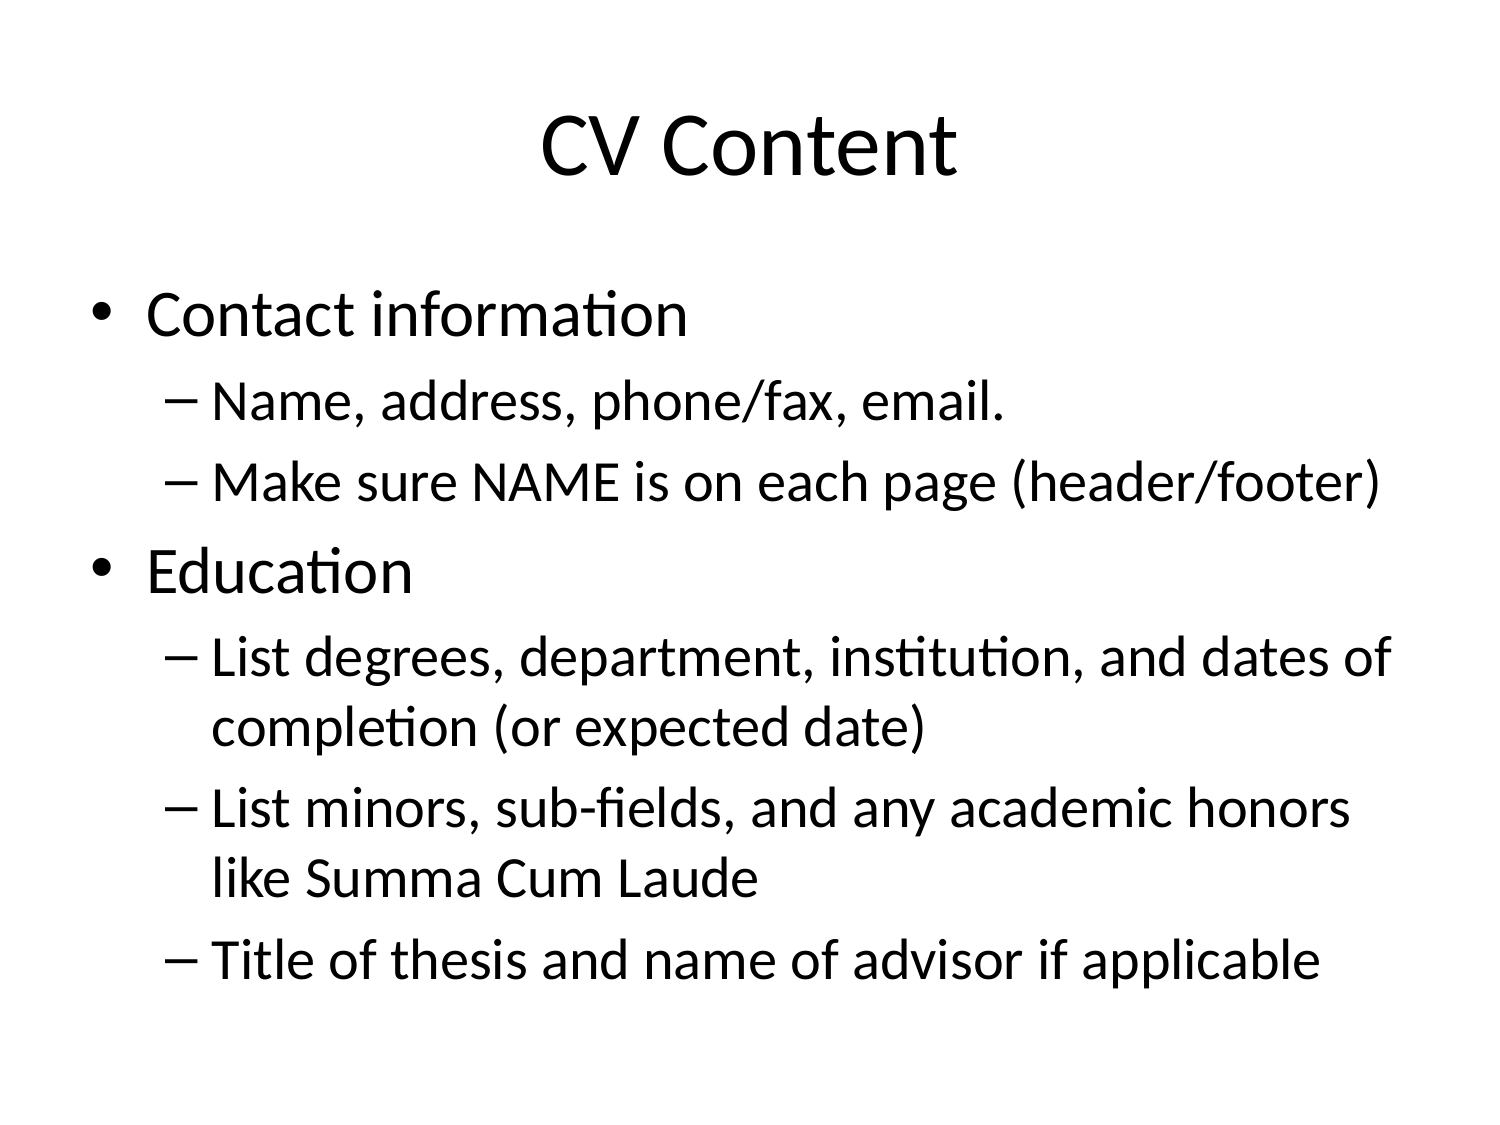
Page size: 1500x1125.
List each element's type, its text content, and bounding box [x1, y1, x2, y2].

title CV Content [75, 45, 1425, 233]
list Contact information Name, address, phone/fax, email. Make sure NAME is on each page (header/footer) Education List degrees, department, institution, and dates of completion (or expected date) List minors, sub-fields, and any academic honors like Summa Cum Laude Title of thesis and name of advisor if applicable [75, 262, 1425, 1005]
